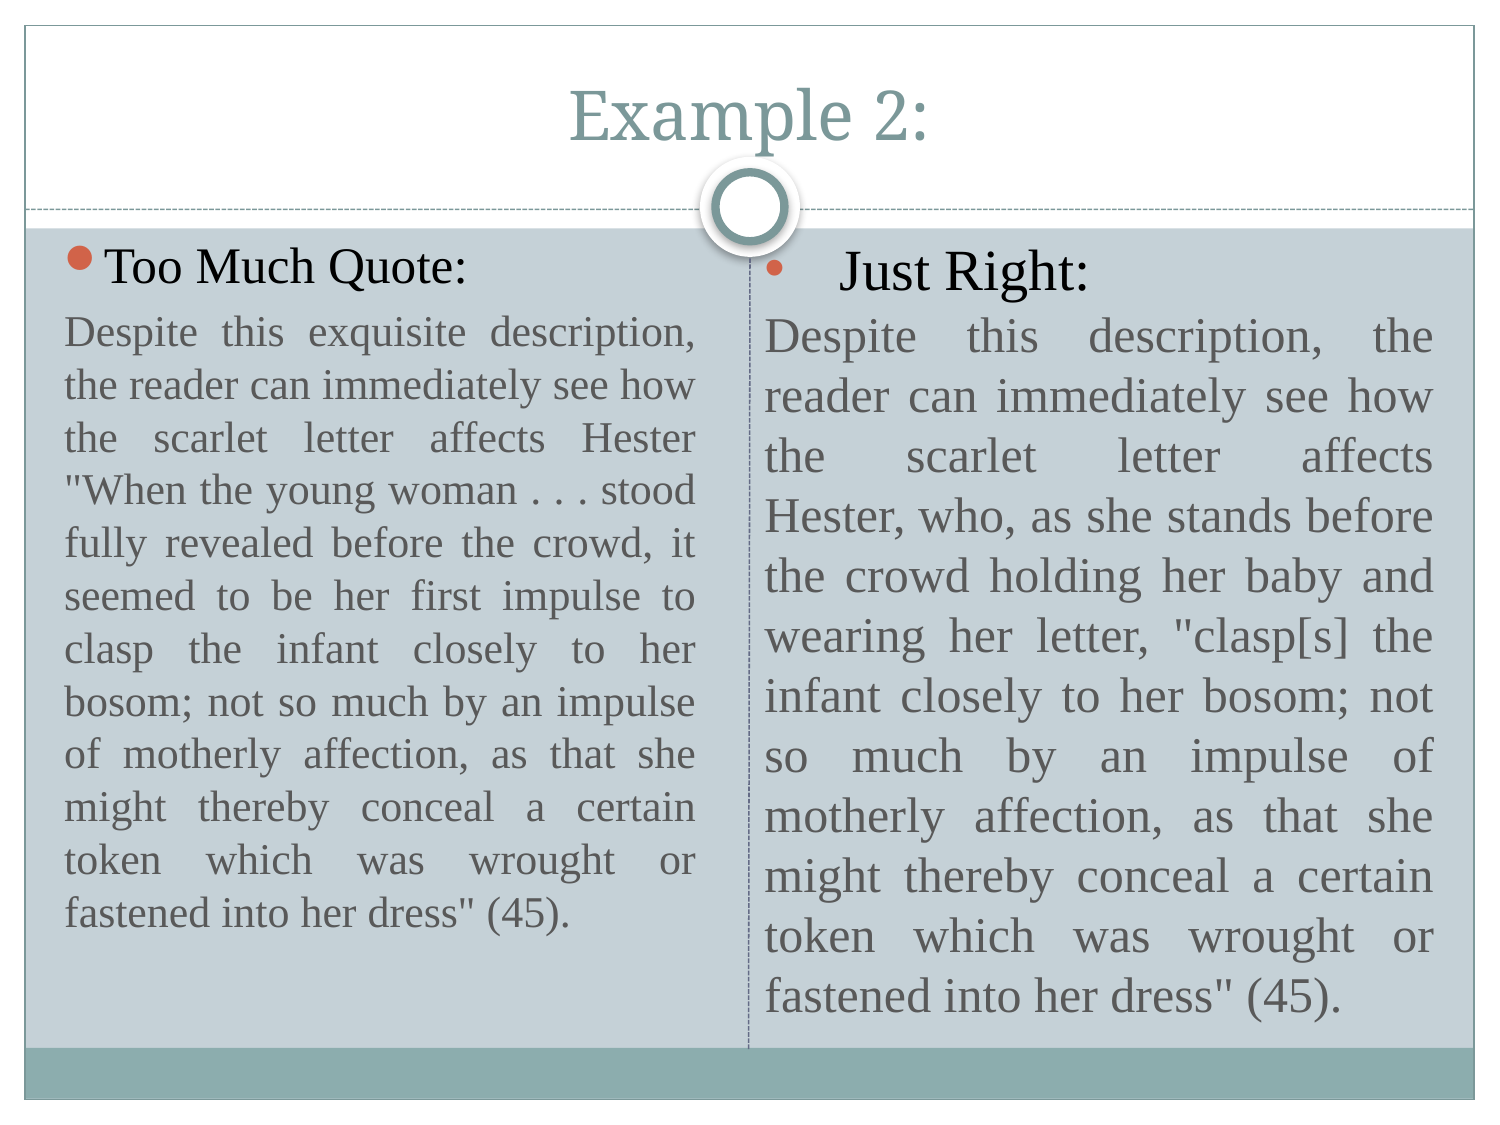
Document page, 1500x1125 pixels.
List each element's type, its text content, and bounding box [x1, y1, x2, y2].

text_box Just Right: Despite this description, the reader can immediately see how the scarlet letter affects Hester, who, as she stands before the crowd holding her baby and wearing her letter, "clasp[s] the infant closely to her bosom; not so much by an impulse of motherly affection, as that she might thereby conceal a certain token which was wrought or fastened into her dress" (45). [749, 224, 1449, 1030]
list Too Much Quote: Despite this exquisite description, the reader can immediately see how the scarlet letter affects Hester "When the young woman . . . stood fully revealed before the crowd, it seemed to be her first impulse to clasp the infant closely to her bosom; not so much by an impulse of motherly affection, as that she might thereby conceal a certain token which was wrought or fastened into her dress" (45). [49, 224, 712, 993]
title Example 2: [49, 37, 1450, 162]
